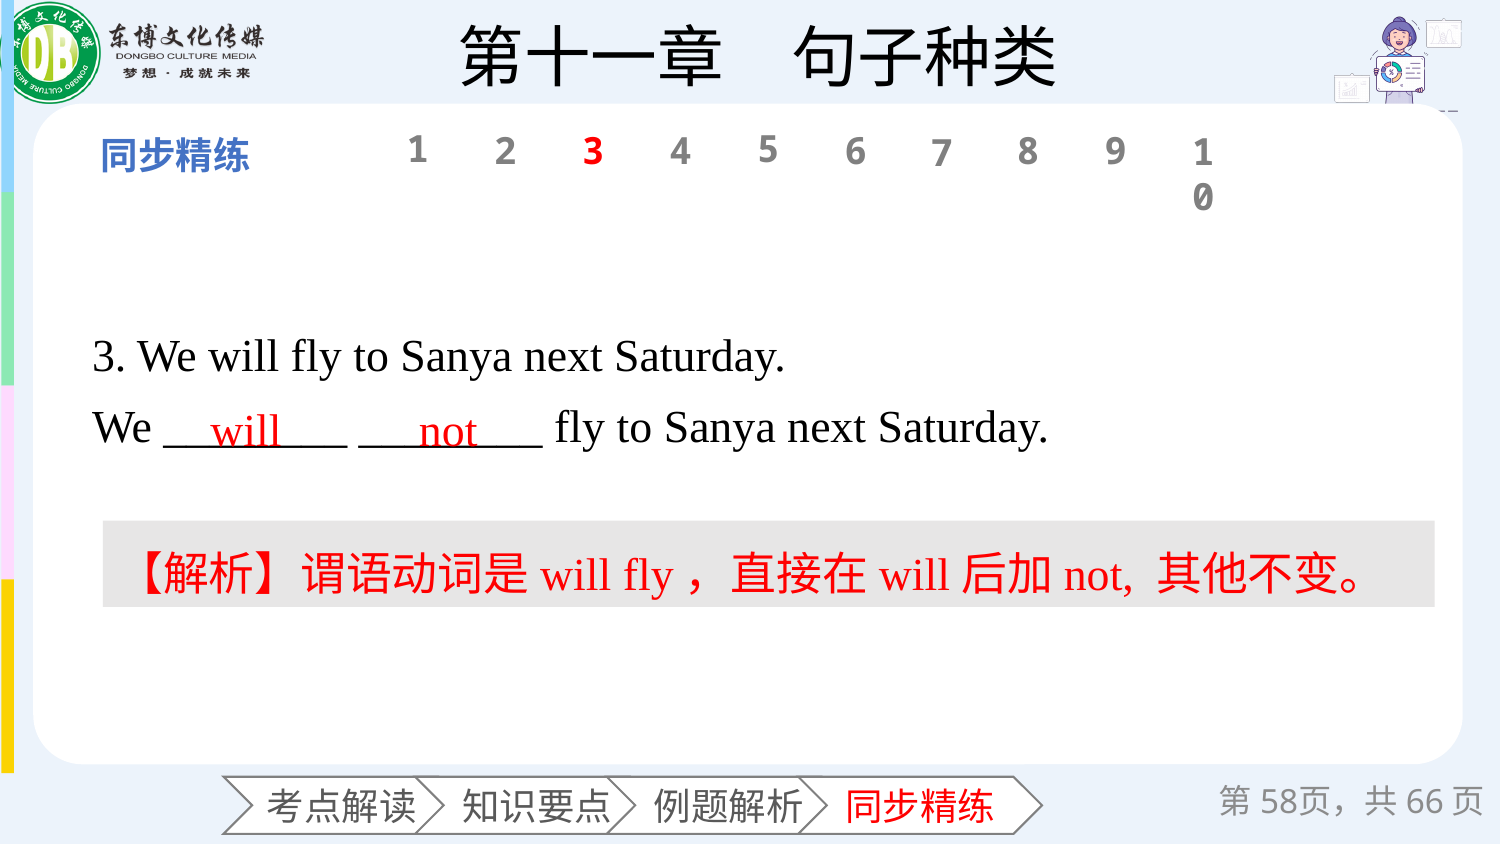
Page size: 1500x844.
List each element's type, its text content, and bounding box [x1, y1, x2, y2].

text_box 8 [1002, 119, 1056, 180]
text_box 1 [391, 118, 446, 182]
text_box 9 [1089, 119, 1144, 180]
text_box 3. We will fly to Sanya next Saturday. We ________ ________ fly to Sanya next Saturday. [77, 246, 1461, 482]
text_box 7 [915, 121, 968, 179]
text_box 2 [479, 119, 533, 180]
text_box 4 [654, 119, 709, 180]
picture [1312, 0, 1487, 131]
text_box 6 [829, 119, 882, 181]
text_box 【解析】谓语动词是will fly，直接在will后加not, 其他不变。 [102, 520, 1435, 607]
text_box will [184, 393, 308, 451]
text_box not [404, 393, 533, 451]
slide_number 第页，共66页 [1195, 780, 1500, 826]
text_box 10 [1177, 120, 1246, 180]
text_box 3 [567, 119, 621, 180]
picture [14, 1, 265, 104]
text_box 5 [742, 118, 796, 181]
